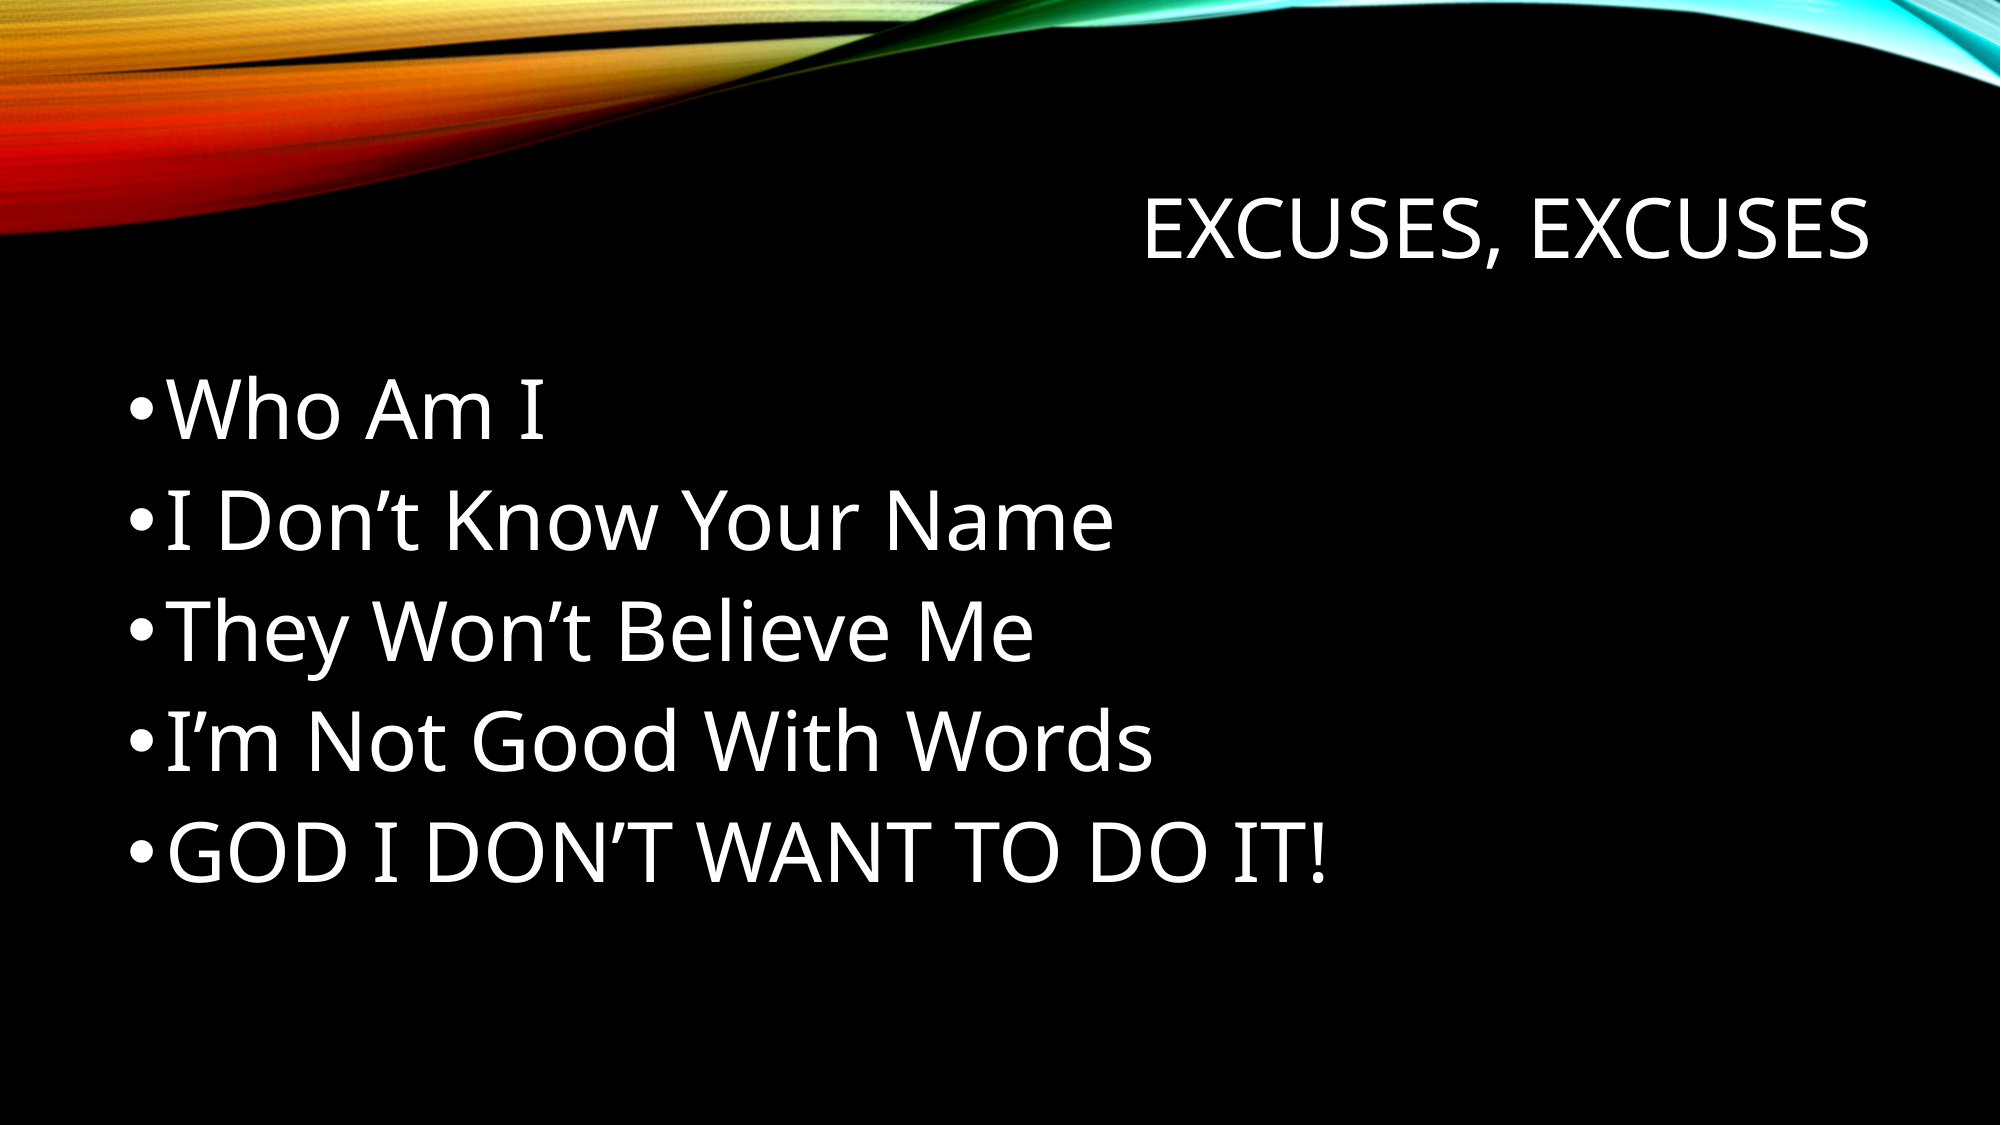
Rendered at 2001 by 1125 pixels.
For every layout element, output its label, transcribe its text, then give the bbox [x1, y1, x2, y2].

title Excuses, excuses [474, 125, 1888, 338]
list Who Am I I Don’t Know Your Name They Won’t Believe Me I’m Not Good With Words GOD I DON’T WANT TO DO IT! [112, 360, 1888, 1021]
picture [0, 0, 2000, 237]
